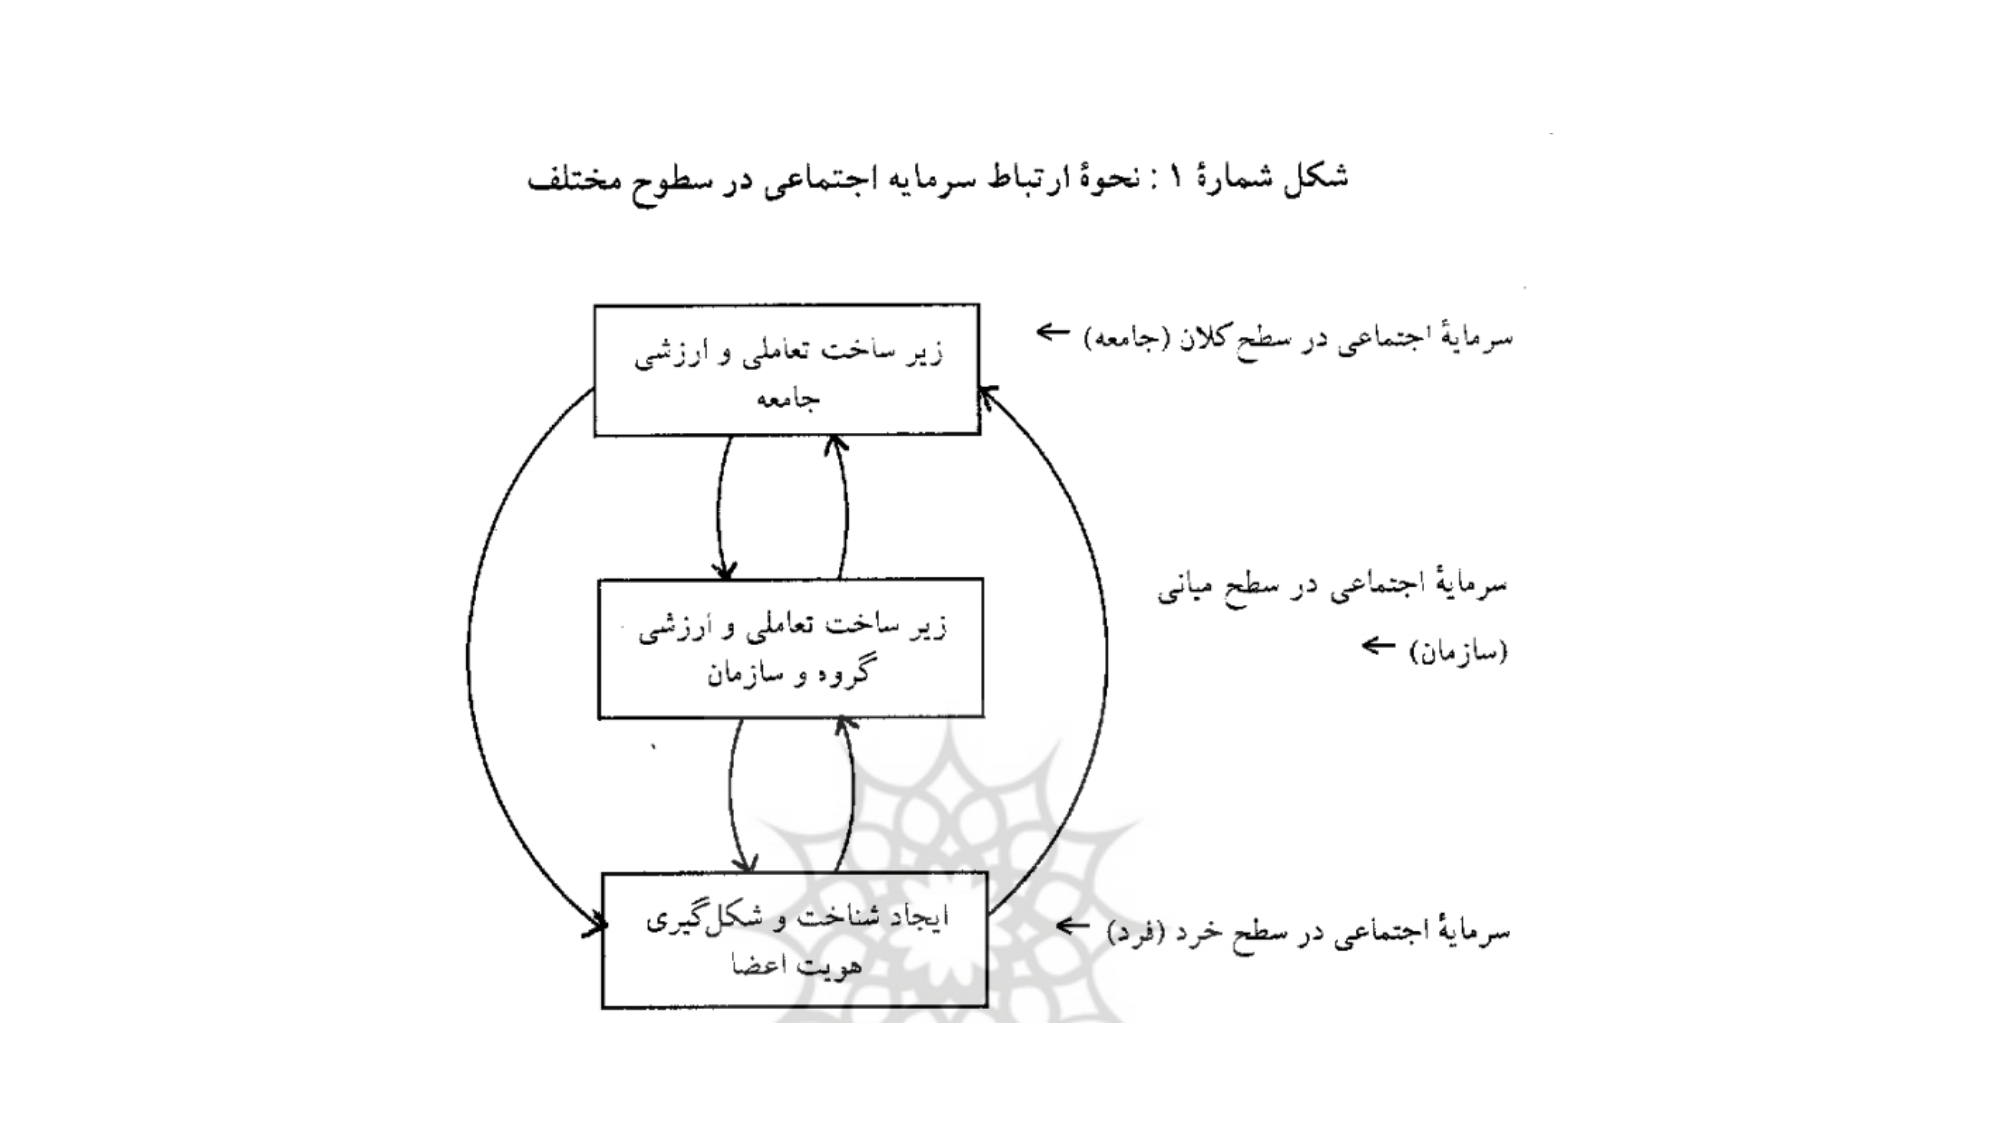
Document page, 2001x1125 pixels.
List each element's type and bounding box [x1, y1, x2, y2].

list [438, 133, 1562, 1023]
